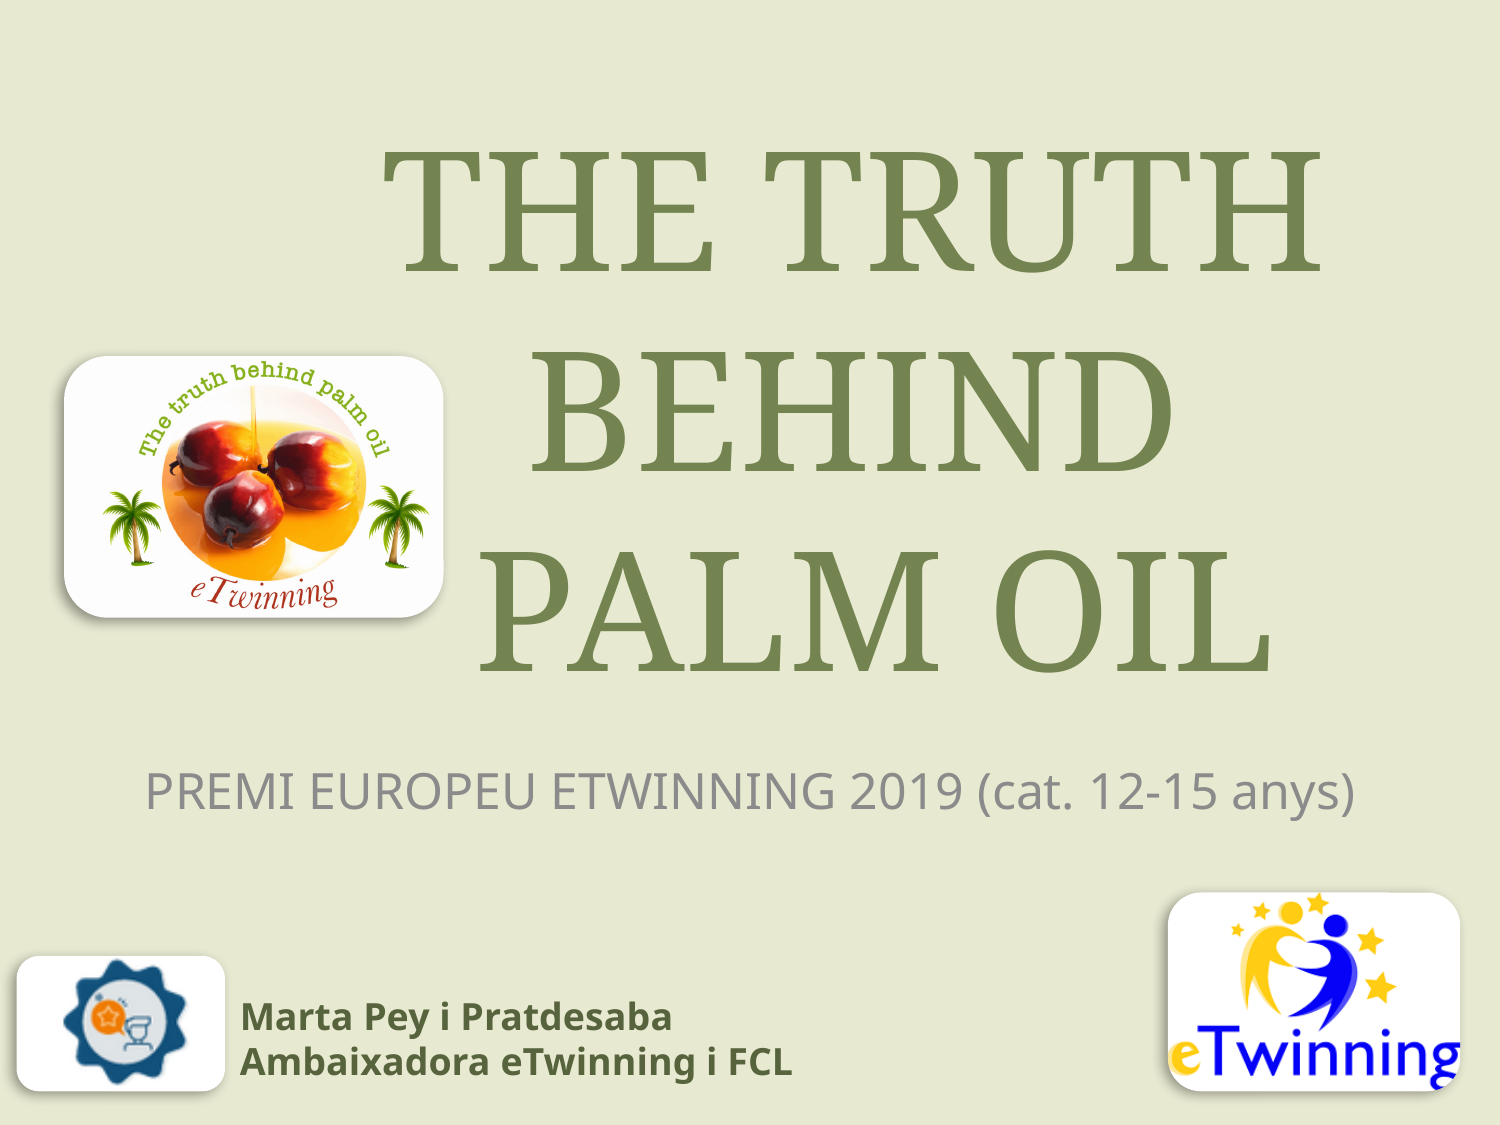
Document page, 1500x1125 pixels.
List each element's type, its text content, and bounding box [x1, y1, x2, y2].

picture [1167, 892, 1461, 1092]
subtitle PREMI EUROPEU ETWINNING 2019 (cat. 12-15 anys) [112, 751, 1388, 905]
picture [16, 955, 226, 1092]
picture [63, 355, 444, 618]
title THE TRUTH BEHIND PALM OIL [270, 51, 1438, 713]
text_box Marta Pey i Pratdesaba Ambaixadora eTwinning i FCL [230, 985, 930, 1090]
